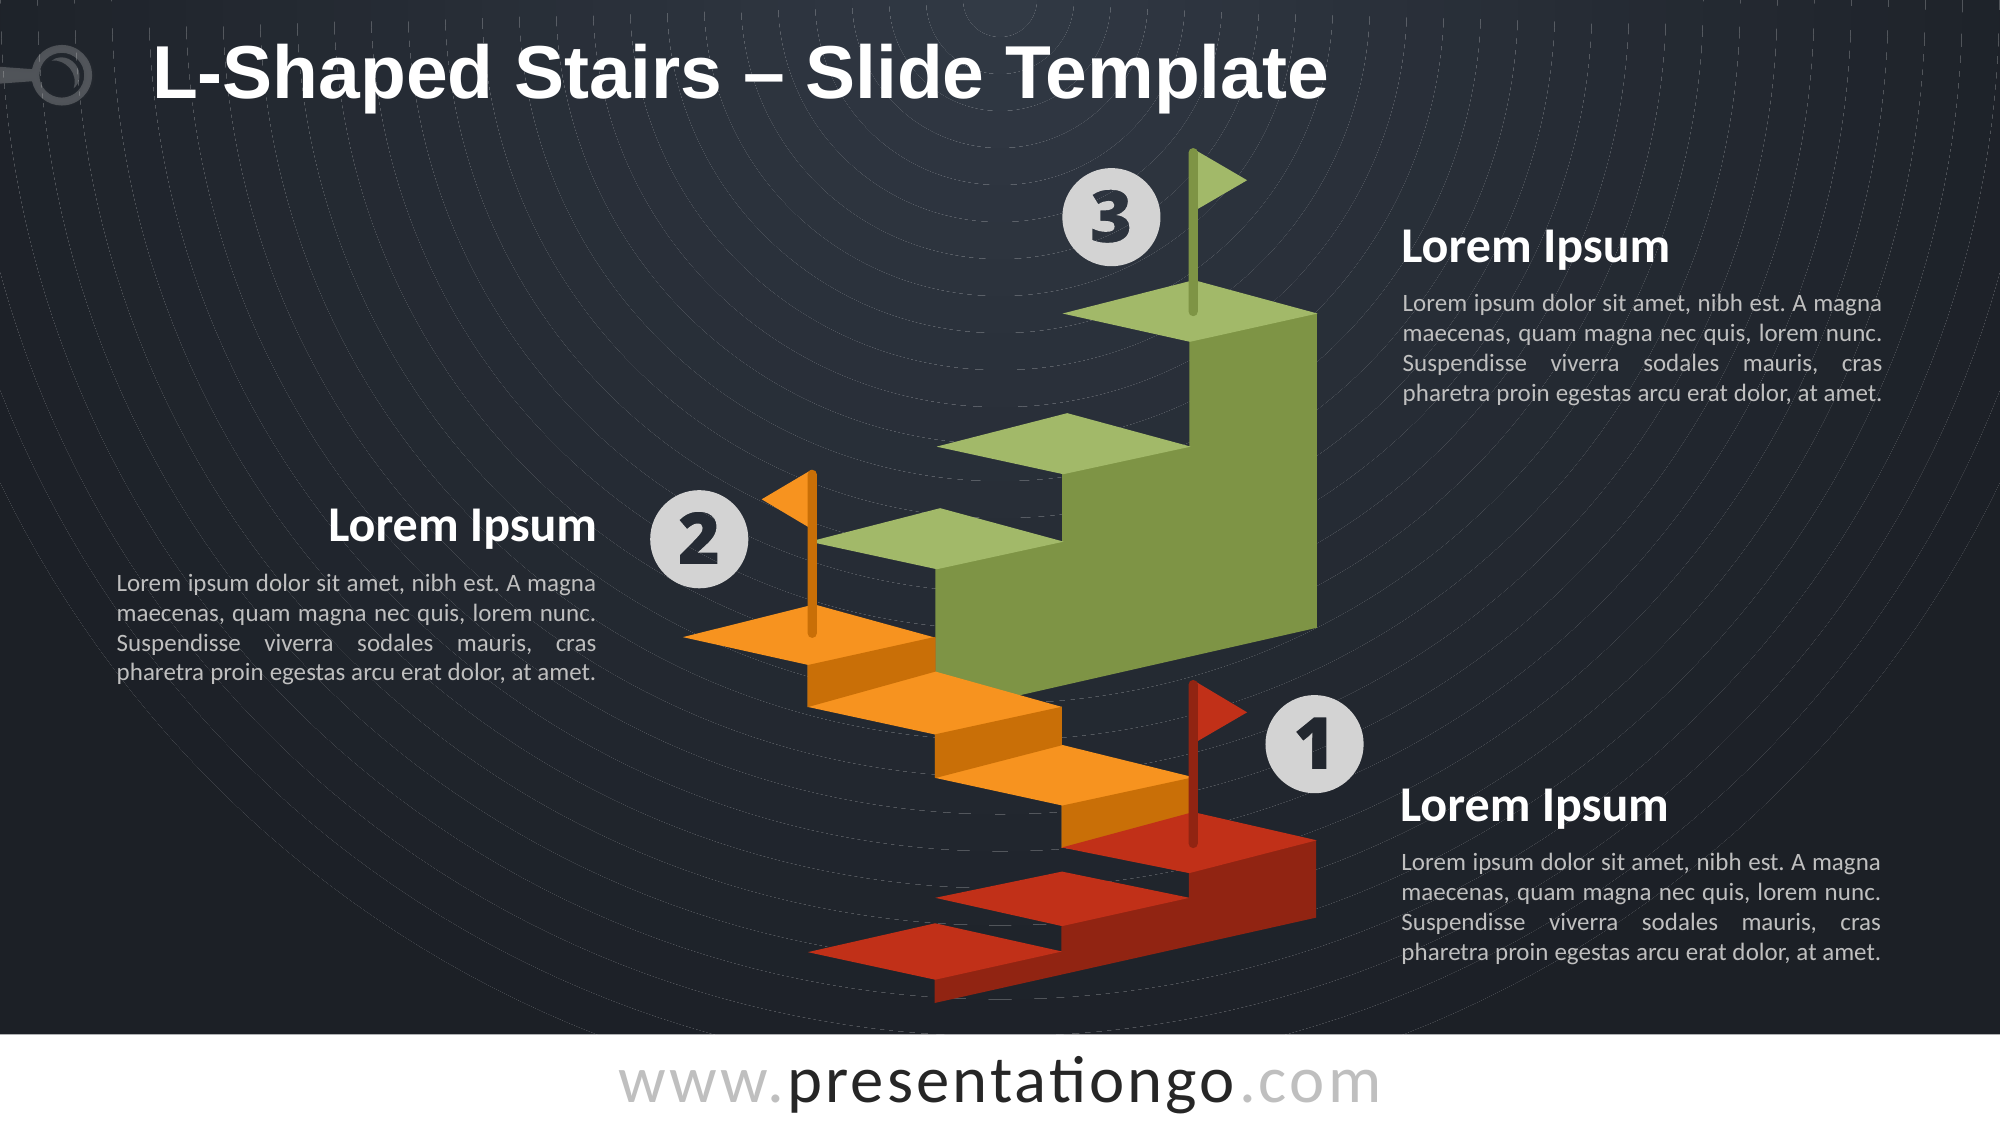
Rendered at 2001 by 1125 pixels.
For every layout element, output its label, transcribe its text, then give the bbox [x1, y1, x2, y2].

text_box [649, 492, 682, 587]
text_box [1318, 694, 1365, 795]
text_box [682, 147, 1318, 1003]
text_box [115, 483, 598, 696]
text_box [1400, 763, 1883, 975]
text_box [1401, 203, 1884, 416]
title L-Shaped Stairs – Slide Template [137, 26, 1863, 148]
